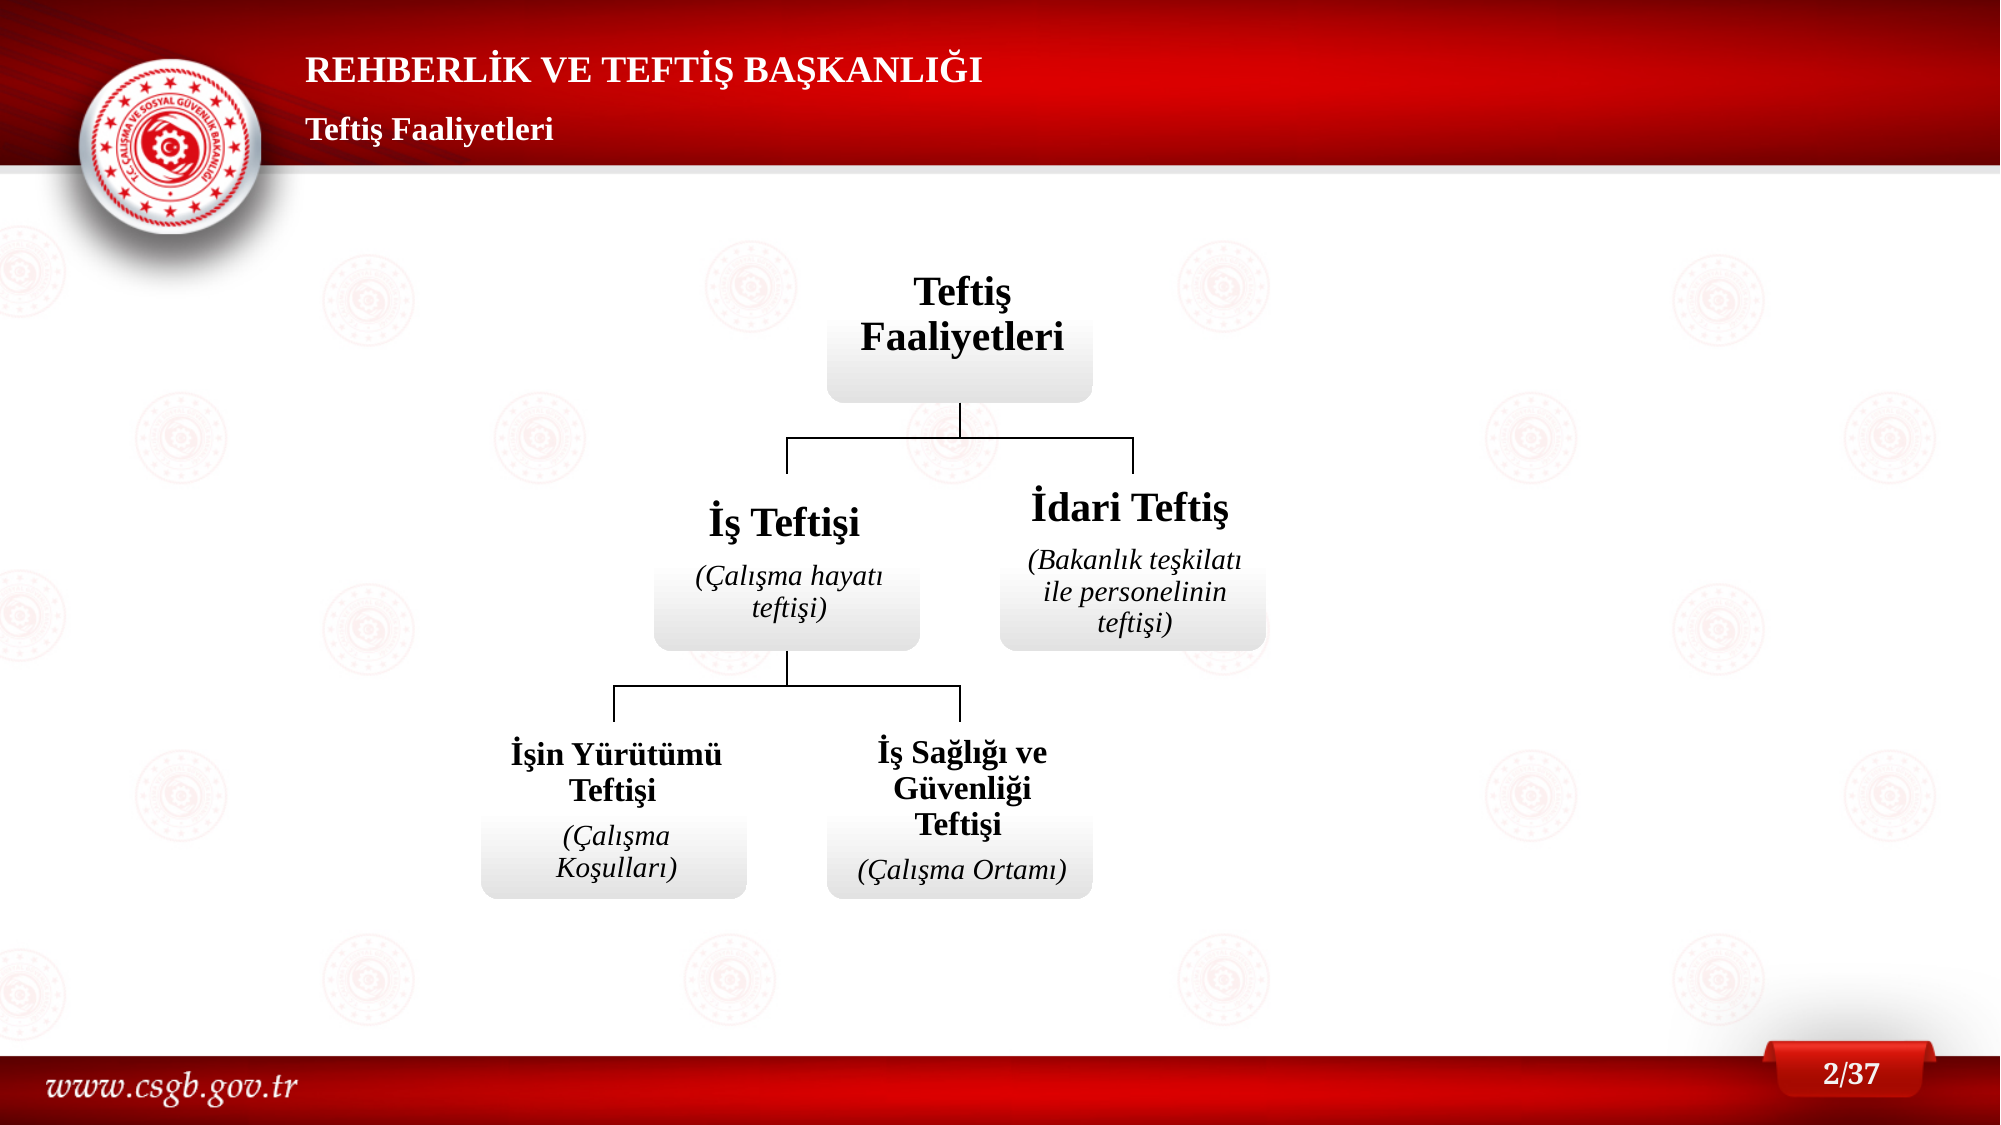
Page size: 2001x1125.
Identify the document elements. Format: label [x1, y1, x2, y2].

picture [0, 0, 2000, 1125]
text_box [269, 225, 1478, 900]
